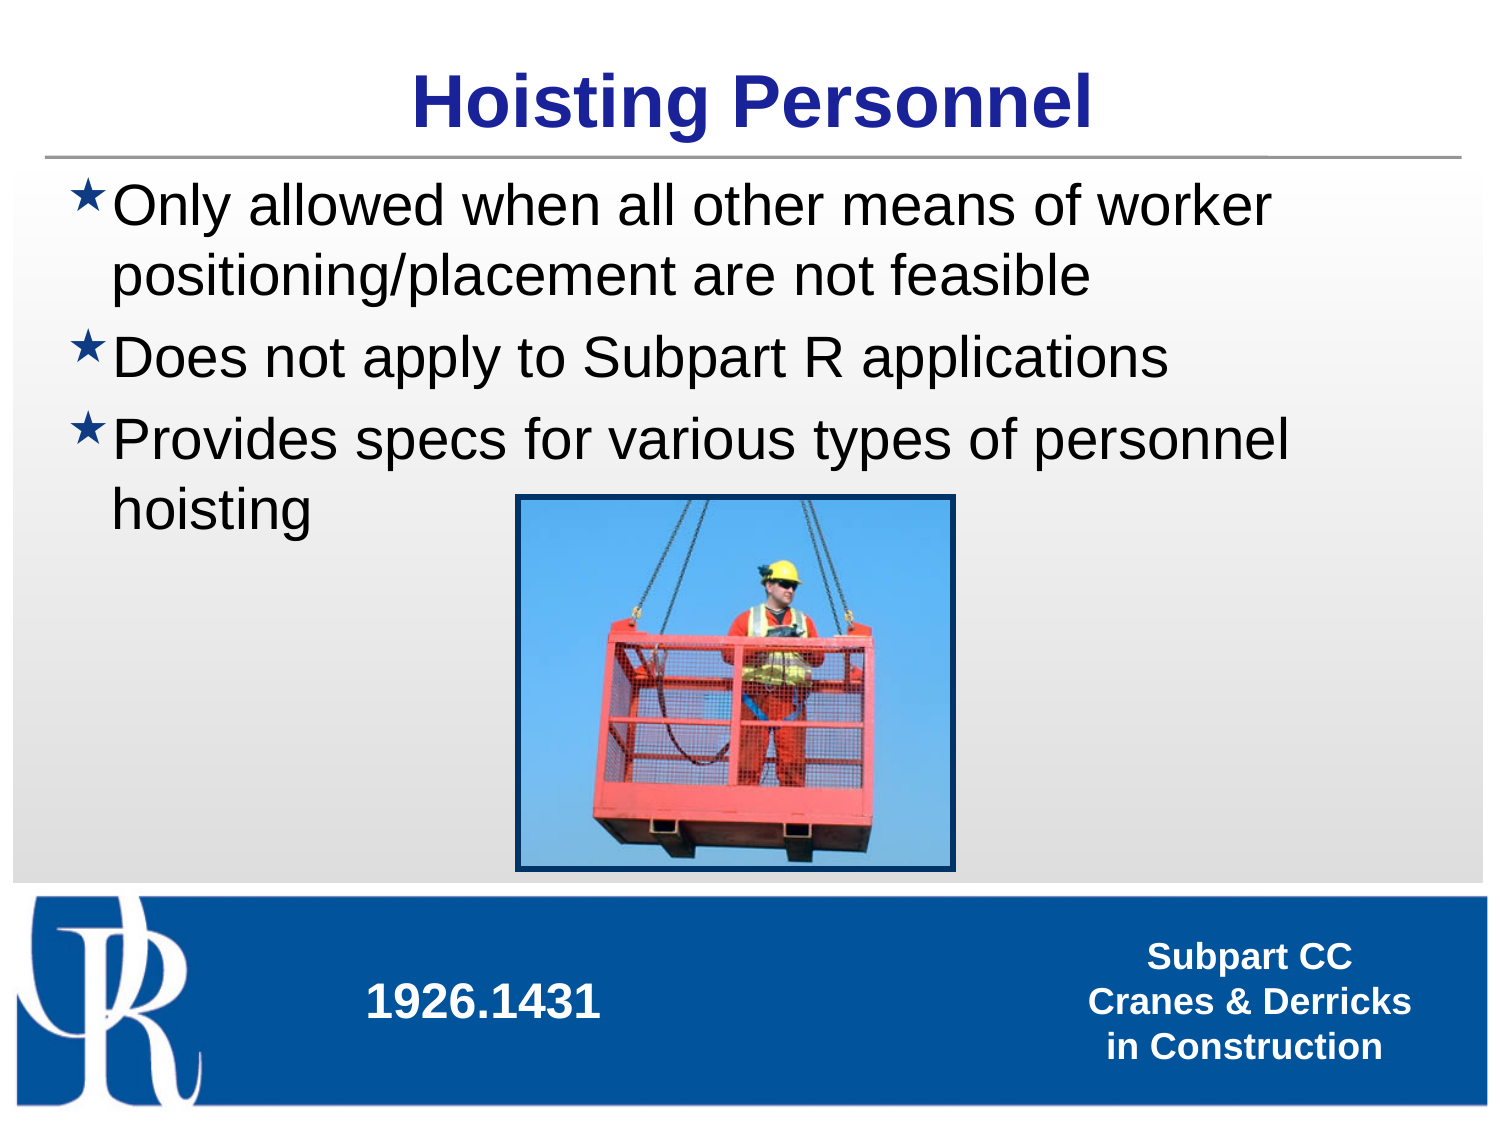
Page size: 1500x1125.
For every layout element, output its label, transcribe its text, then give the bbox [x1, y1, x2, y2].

picture [12, 887, 1488, 1113]
title Hoisting Personnel [44, 44, 1462, 158]
picture [520, 499, 951, 866]
list Only allowed when all other means of worker positioning/placement are not feasible Does not apply to Subpart R applications Provides specs for various types of personnel hoisting [0, 137, 1355, 858]
text_box 1926.1431 [350, 961, 617, 1037]
